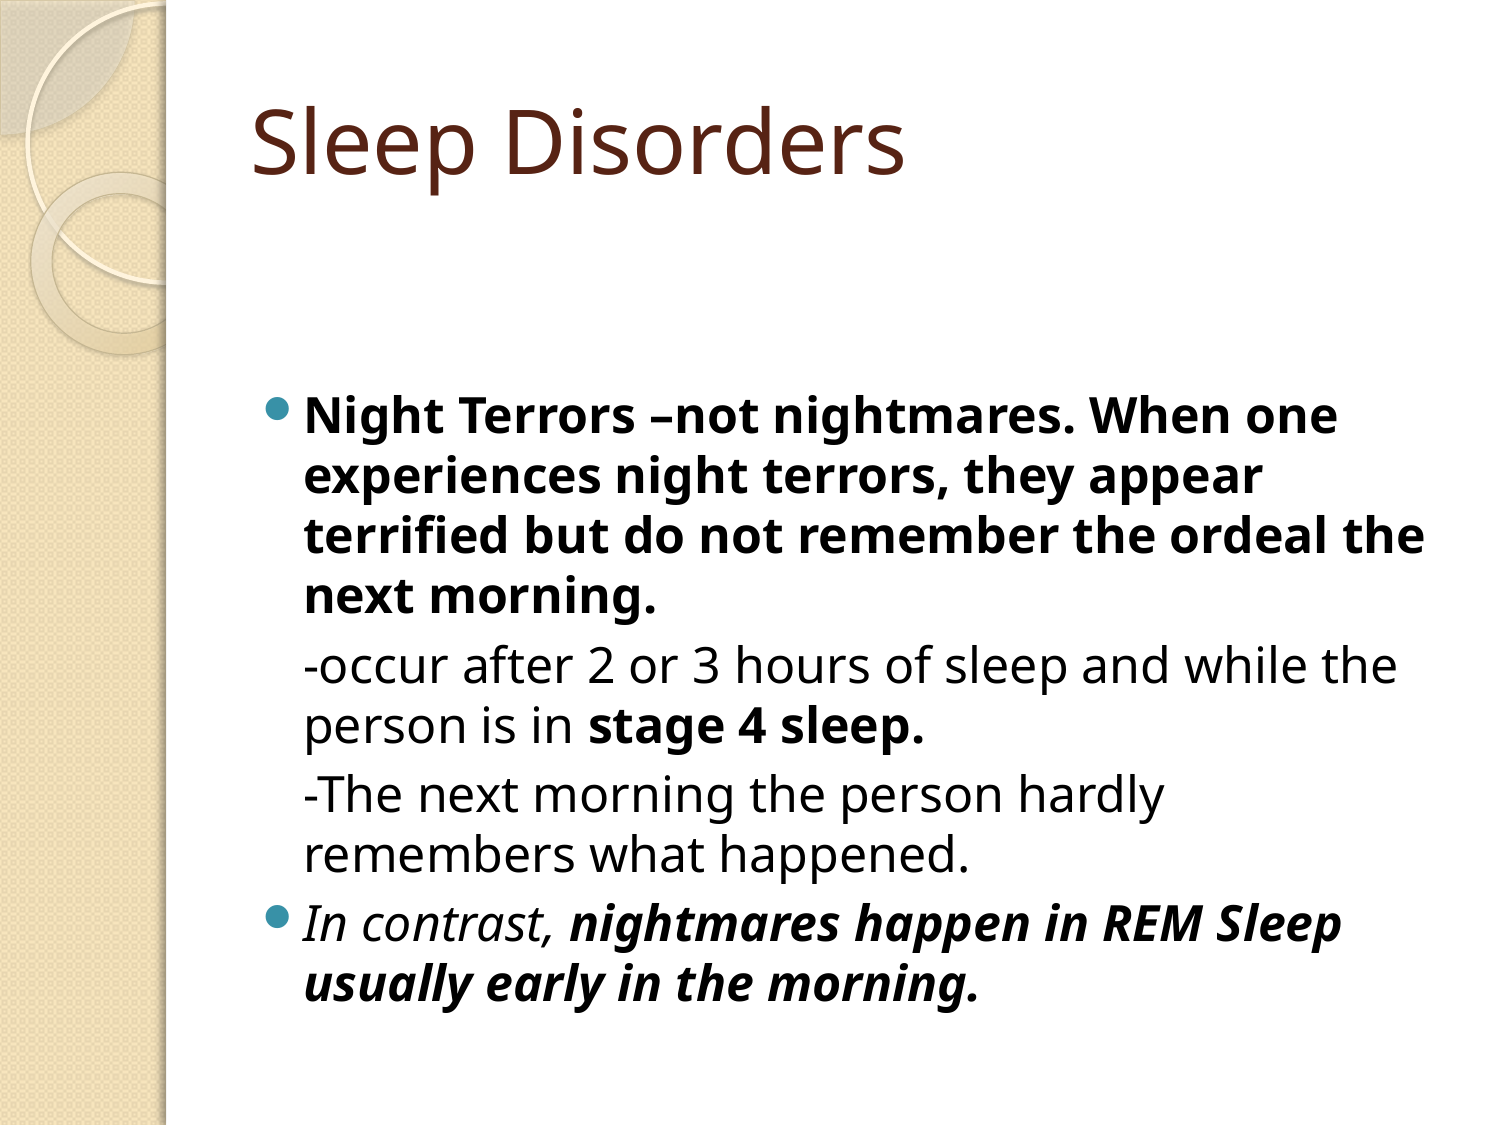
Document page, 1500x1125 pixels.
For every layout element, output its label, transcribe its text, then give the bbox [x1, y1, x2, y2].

list Night Terrors –not nightmares. When one experiences night terrors, they appear terrified but do not remember the ordeal the next morning. -occur after 2 or 3 hours of sleep and while the person is in stage 4 sleep. -The next morning the person hardly remembers what happened. In contrast, nightmares happen in REM Sleep usually early in the morning. [235, 237, 1466, 1025]
title Sleep Disorders [235, 45, 1466, 233]
